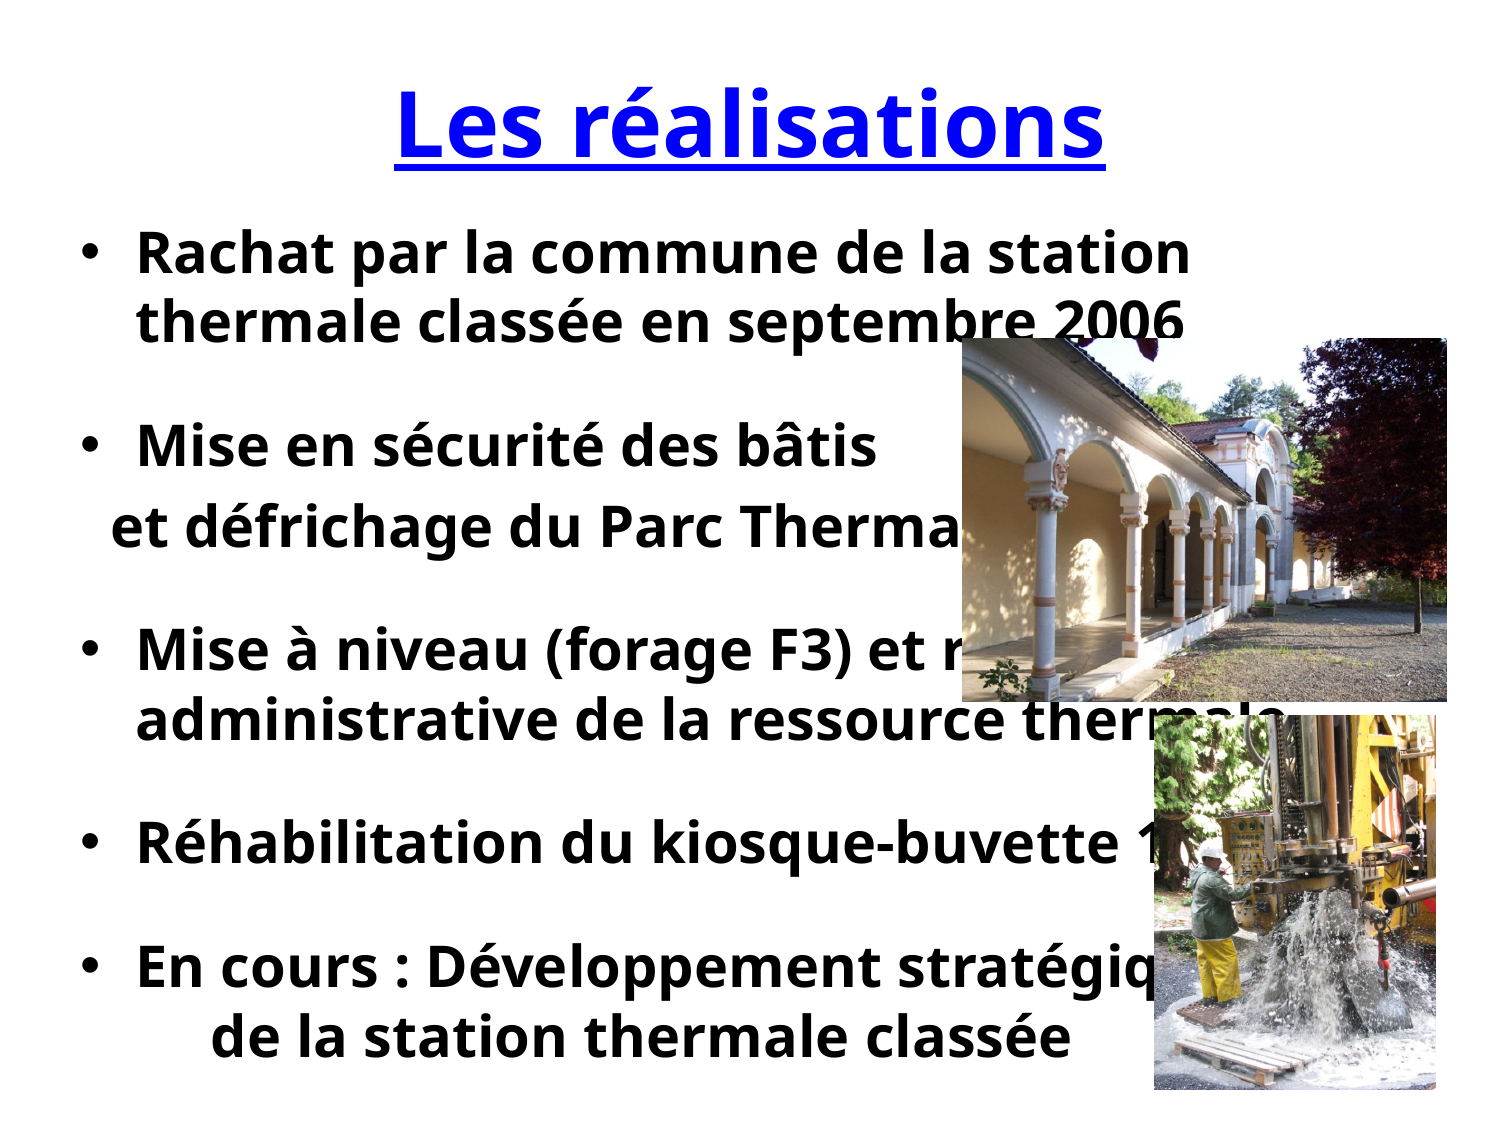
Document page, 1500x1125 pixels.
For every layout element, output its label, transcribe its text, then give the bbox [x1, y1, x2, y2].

picture [962, 337, 1448, 702]
title Les réalisations [75, 45, 1425, 197]
list Rachat par la commune de la station thermale classée en septembre 2006 Mise en sécurité des bâtis et défrichage du Parc Thermal Mise à niveau (forage F3) et régularisation administrative de la ressource thermale Réhabilitation du kiosque-buvette 1900 En cours : Développement stratégique de la station thermale classée [64, 208, 1450, 1083]
picture [1154, 715, 1436, 1091]
text_box [1043, 1009, 1083, 1049]
